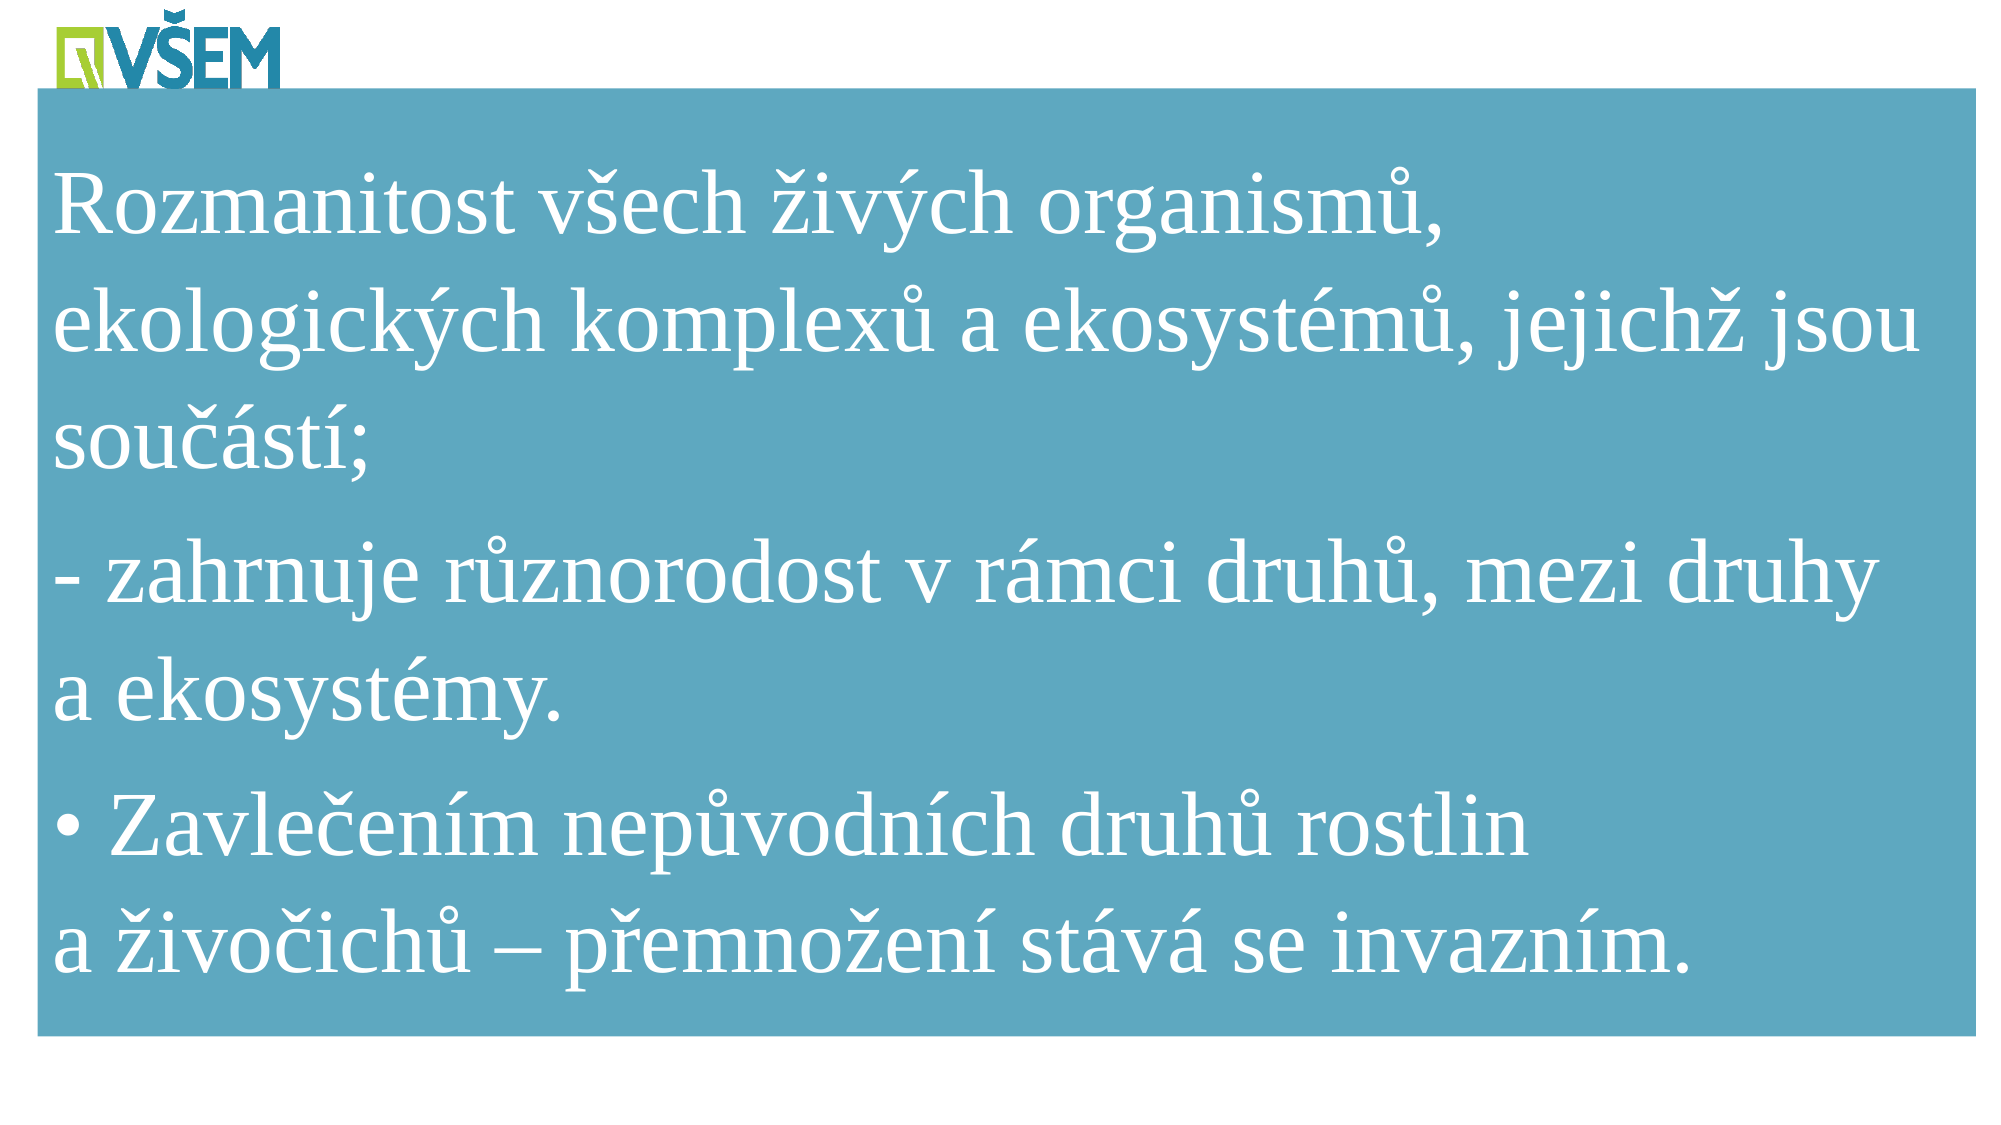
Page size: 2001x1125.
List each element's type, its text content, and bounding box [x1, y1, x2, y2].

picture [56, 8, 281, 89]
text_box Rozmanitost všech živých organismů, ekologických komplexů a ekosystémů, jejichž jsou součástí; - zahrnuje různorodost v rámci druhů, mezi druhy a ekosystémy. • Zavlečením nepůvodních druhů rostlin a živočichů – přemnožení stává se invazním. [36, 87, 1977, 1037]
